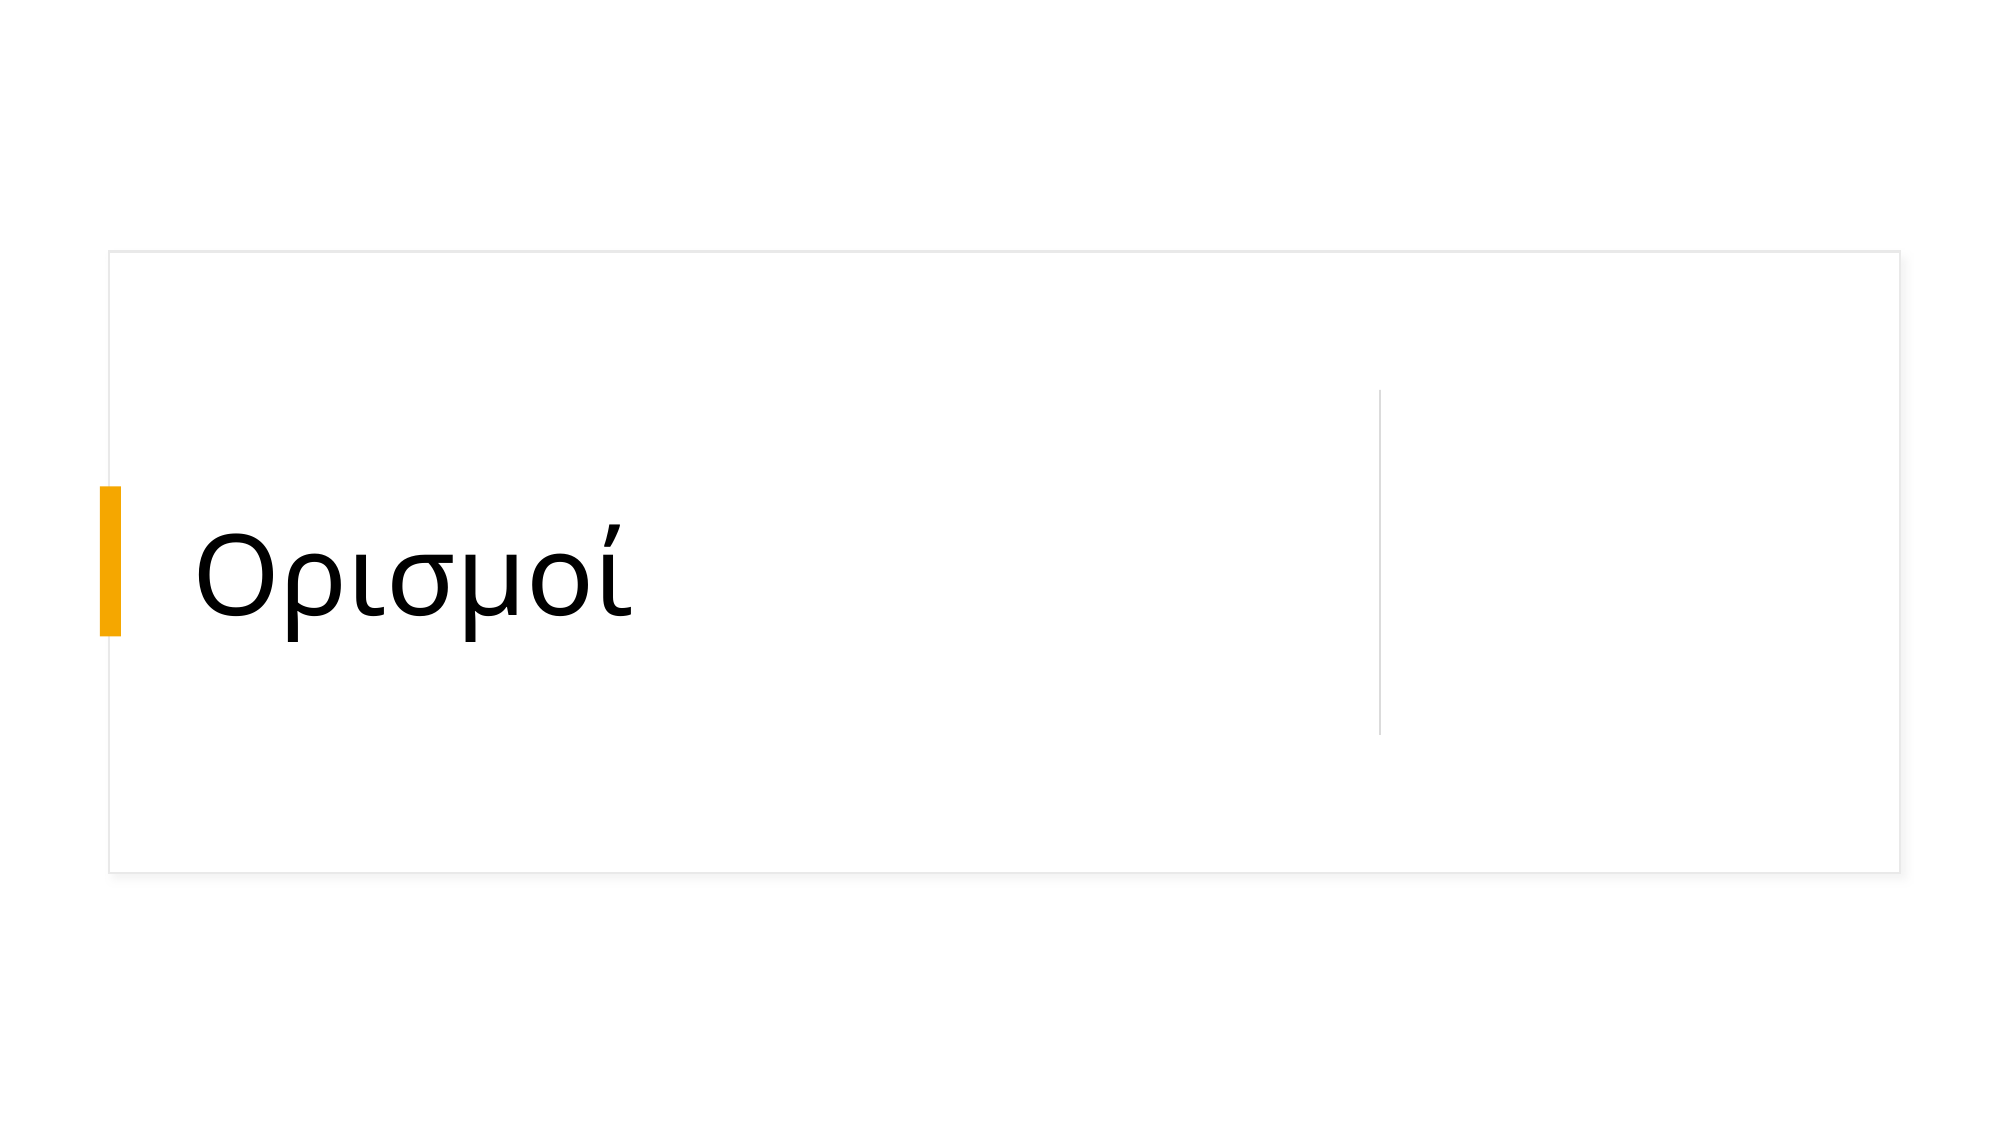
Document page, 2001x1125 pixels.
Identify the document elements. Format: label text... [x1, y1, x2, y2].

title Ορισμοί [176, 318, 1328, 809]
